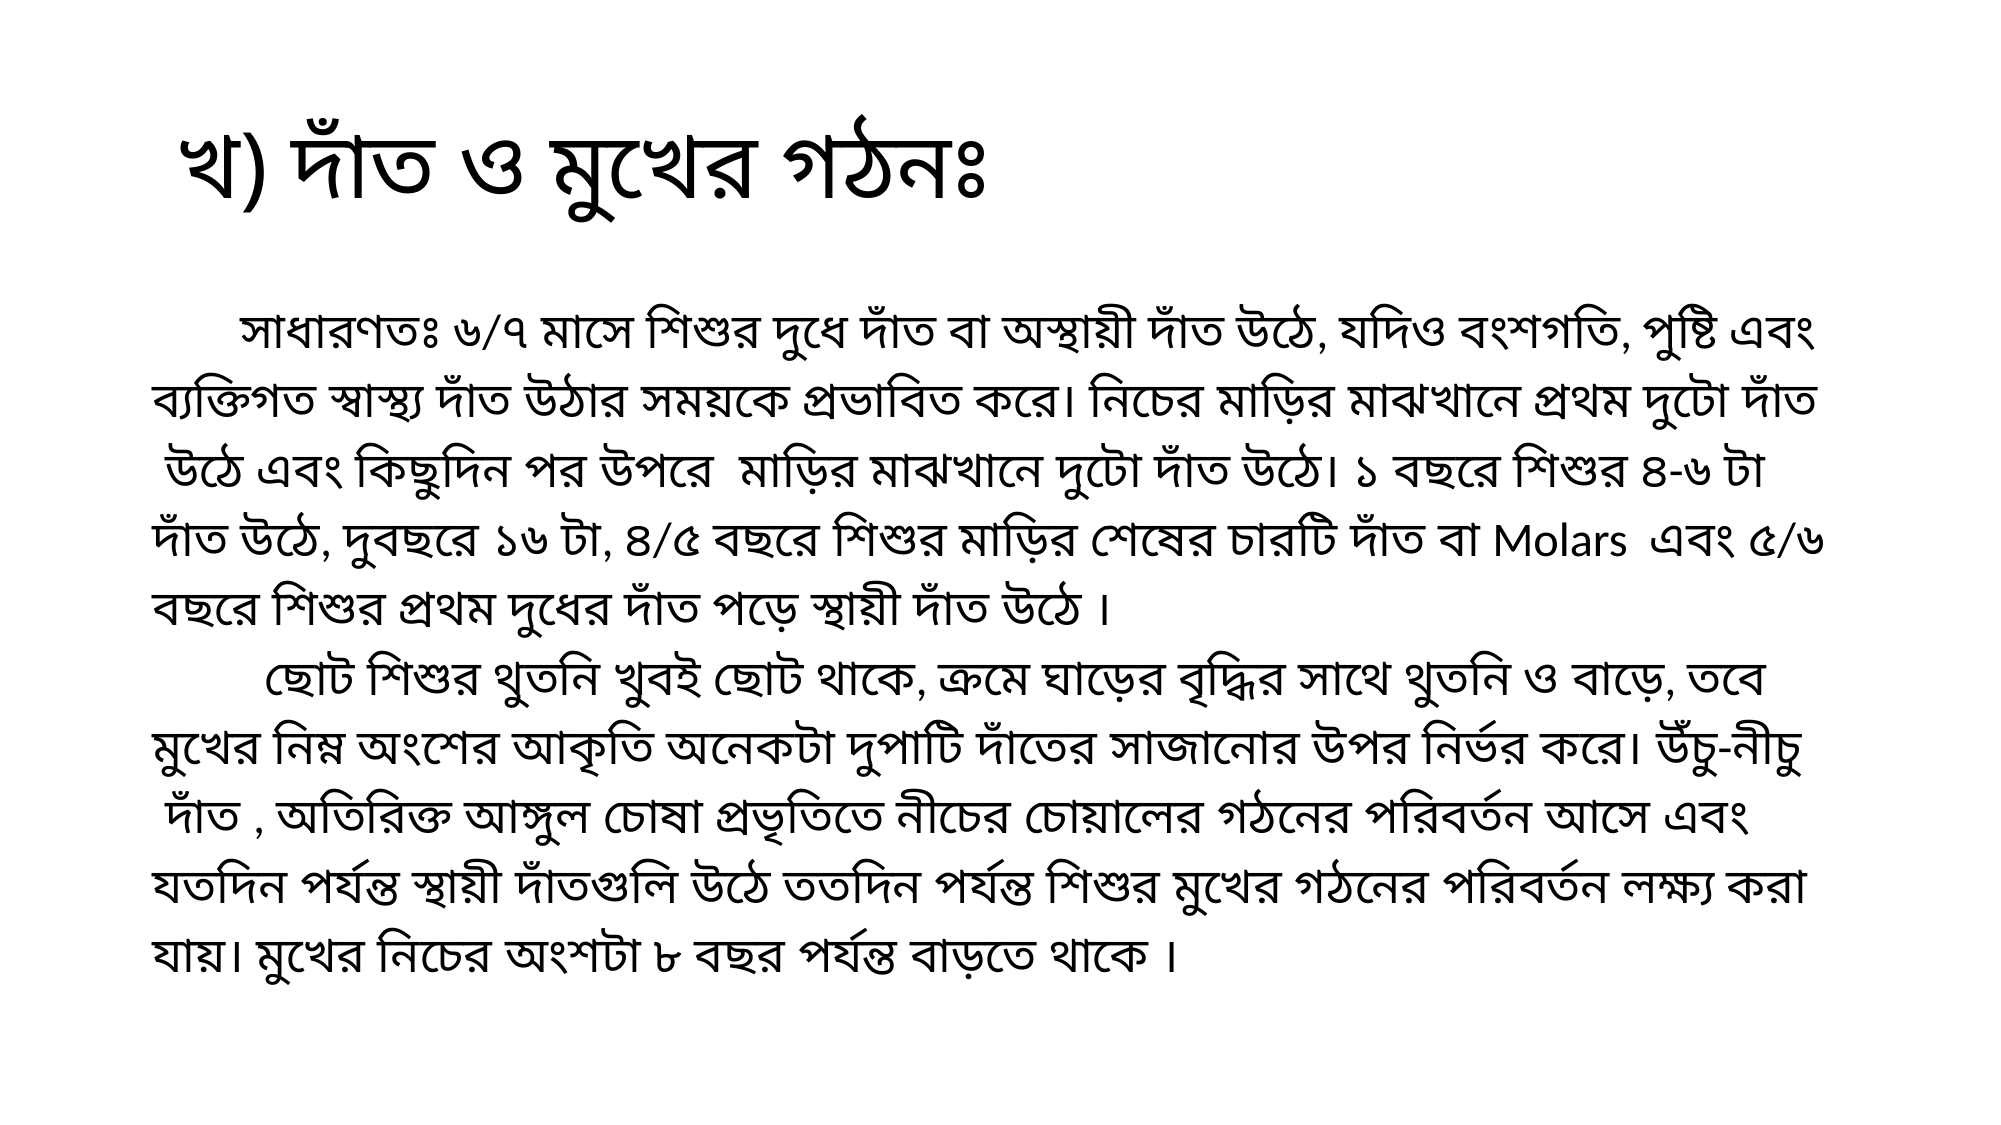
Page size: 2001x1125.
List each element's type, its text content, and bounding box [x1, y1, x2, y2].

list সাধারণতঃ ৬/৭ মাসে শিশুর দুধে দাঁত বা অস্থায়ী দাঁত উঠে, যদিও বংশগতি, পুষ্টি এবং ব্যক্তিগত স্বাস্থ্য দাঁত উঠার সময়কে প্রভাবিত করে। নিচের মাড়ির মাঝখানে প্রথম দুটো দাঁত উঠে এবং কিছুদিন পর উপরে মাড়ির মাঝখানে দুটো দাঁত উঠে। ১ বছরে শিশুর ৪-৬ টা দাঁত উঠে, দুবছরে ১৬ টা, ৪/৫ বছরে শিশুর মাড়ির শেষের চারটি দাঁত বা Molars এবং ৫/৬ বছরে শিশুর প্রথম দুধের দাঁত পড়ে স্থায়ী দাঁত উঠে । ছোট শিশুর থুতনি খুবই ছোট থাকে, ক্রমে ঘাড়ের বৃদ্ধির সাথে থুতনি ও বাড়ে, তবে মুখের নিম্ন অংশের আকৃতি অনেকটা দুপাটি দাঁতের সাজানোর উপর নির্ভর করে। উঁচু-নীচু দাঁত , অতিরিক্ত আঙ্গুল চোষা প্রভৃতিতে নীচের চোয়ালের গঠনের পরিবর্তন আসে এবং যতদিন পর্যন্ত স্থায়ী দাঁতগুলি উঠে ততদিন পর্যন্ত শিশুর মুখের গঠনের পরিবর্তন লক্ষ্য করা যায়। মুখের নিচের অংশটা ৮ বছর পর্যন্ত বাড়তে থাকে । [137, 299, 1863, 1014]
title খ) দাঁত ও মুখের গঠনঃ [137, 59, 1863, 278]
